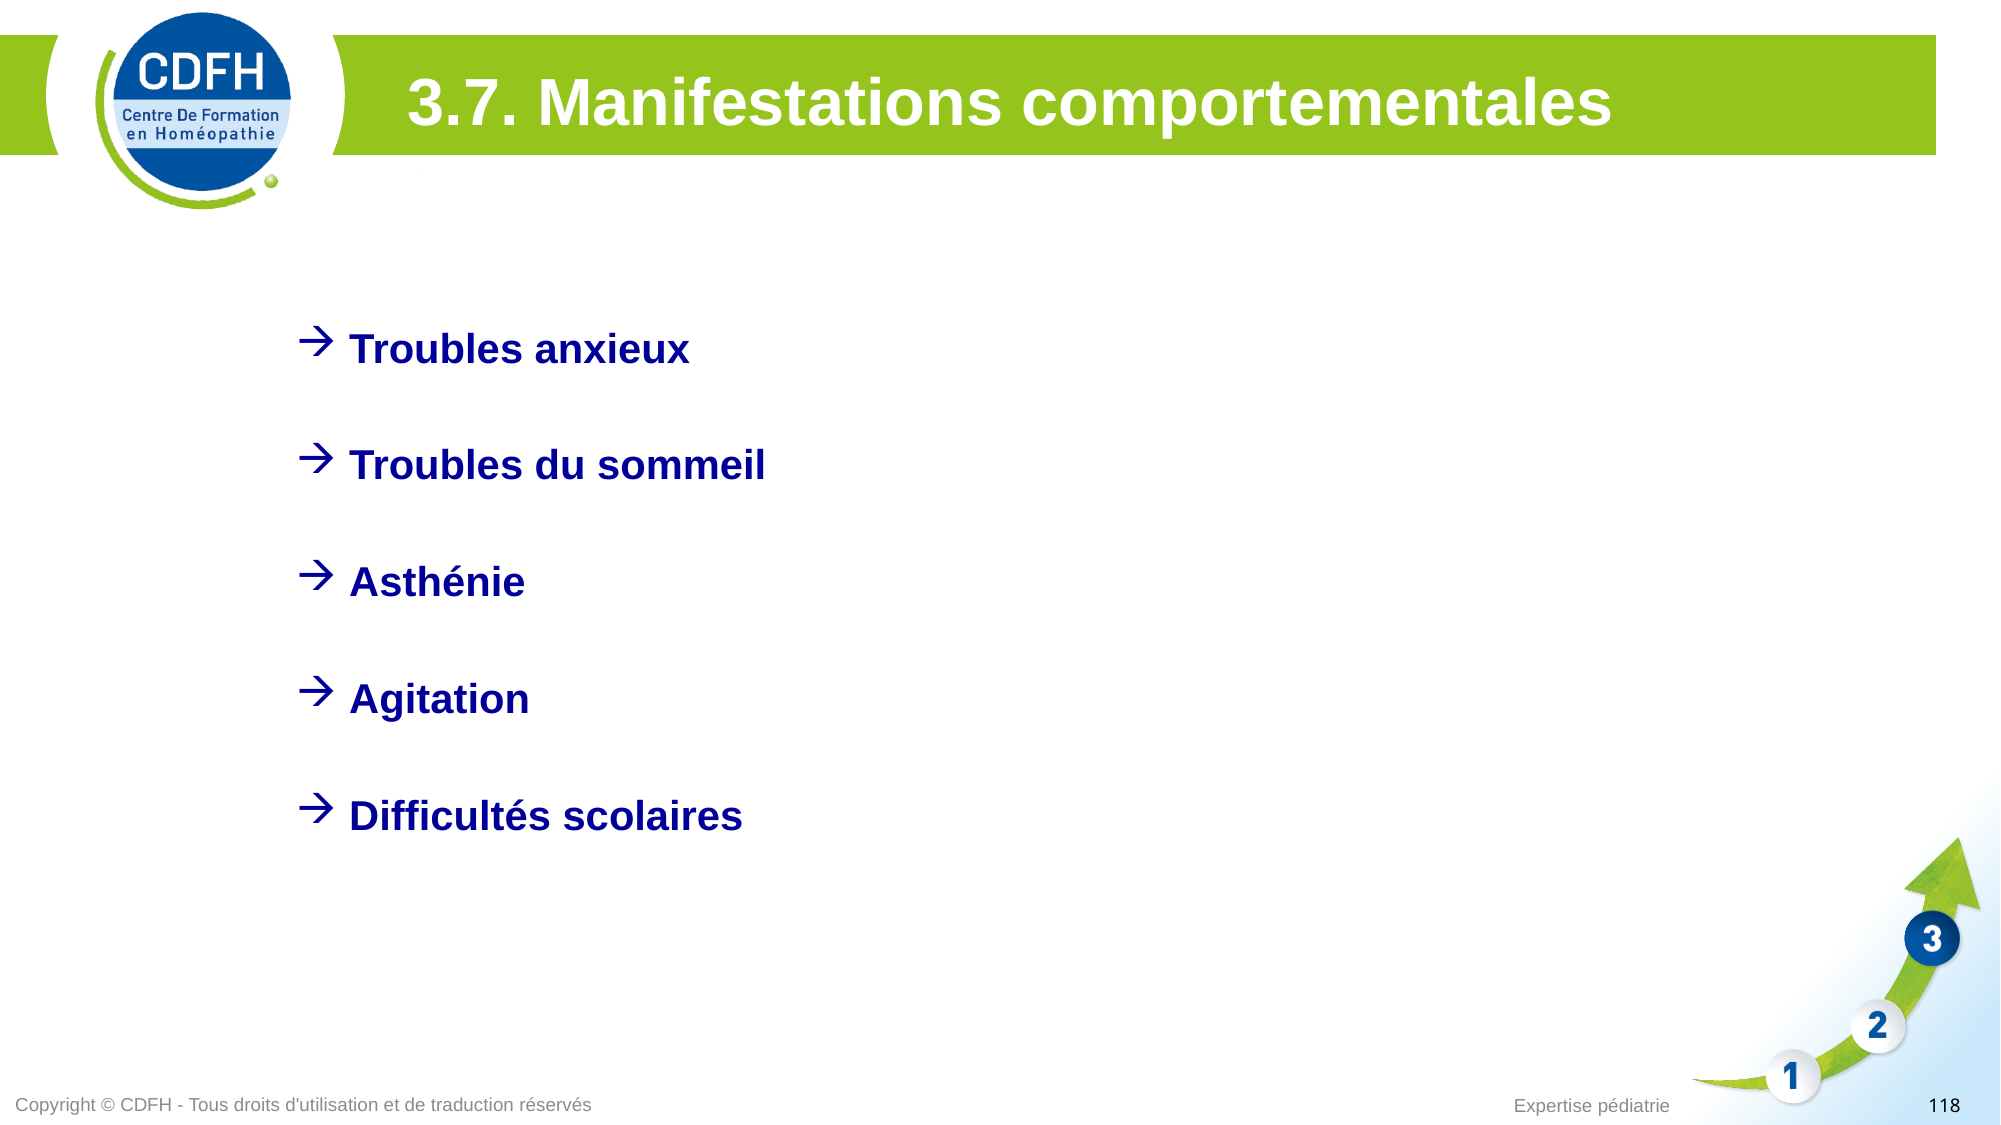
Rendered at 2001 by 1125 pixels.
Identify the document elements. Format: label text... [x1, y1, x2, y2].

text_box Troubles anxieux Troubles du sommeil Asthénie Agitation Difficultés scolaires [220, 314, 1535, 882]
picture [4, 0, 2001, 1125]
text_box 3.7. Manifestations comportementales [393, 51, 1721, 147]
